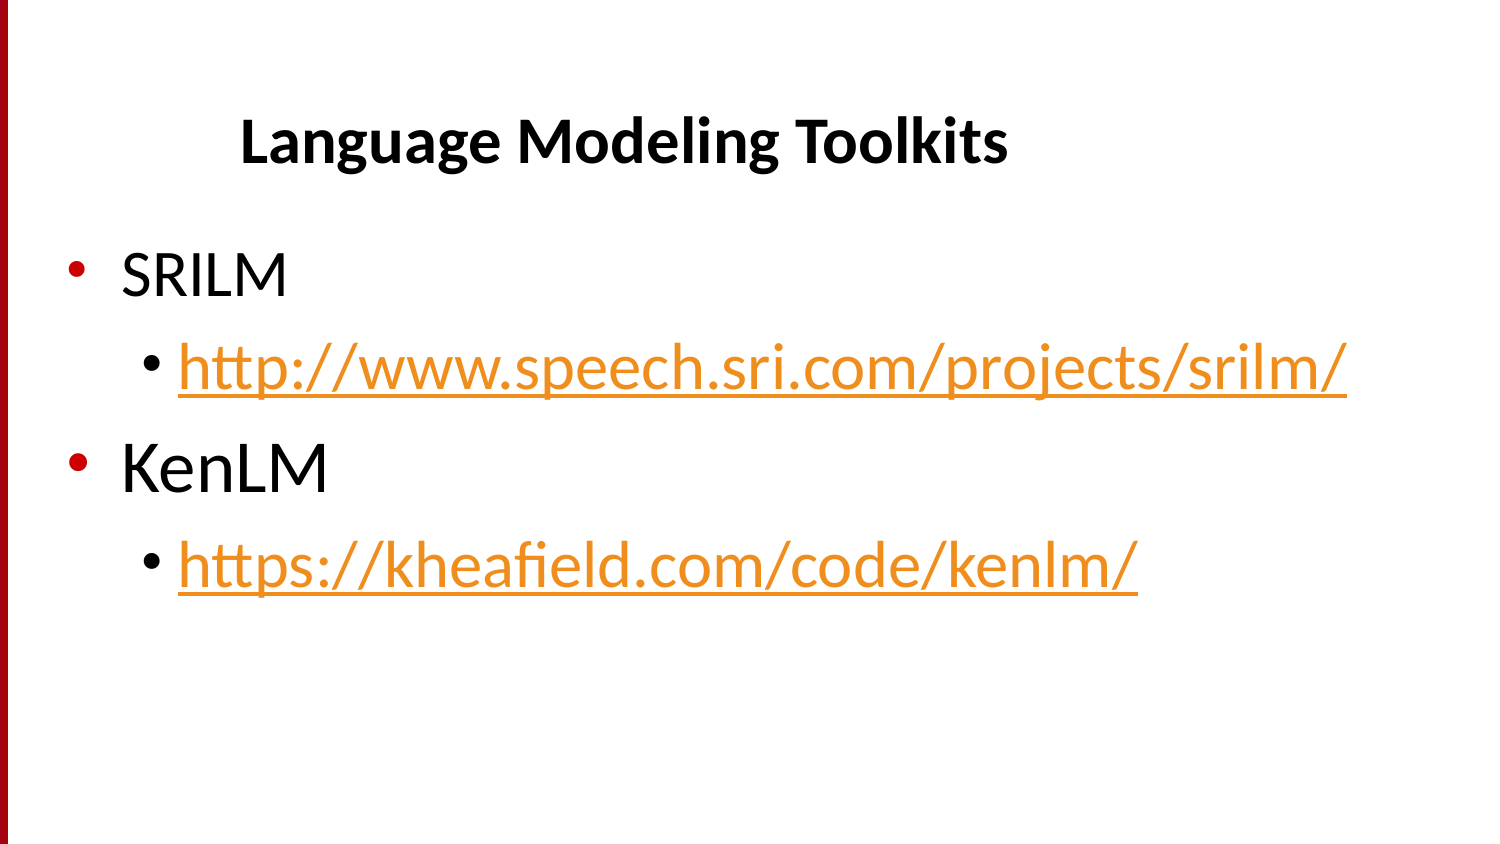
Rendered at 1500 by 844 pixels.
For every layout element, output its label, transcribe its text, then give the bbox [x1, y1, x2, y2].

list SRILM http://www.speech.sri.com/projects/srilm/ KenLM https://kheafield.com/code/kenlm/ [50, 221, 1450, 769]
title Language Modeling Toolkits [225, 62, 1450, 185]
